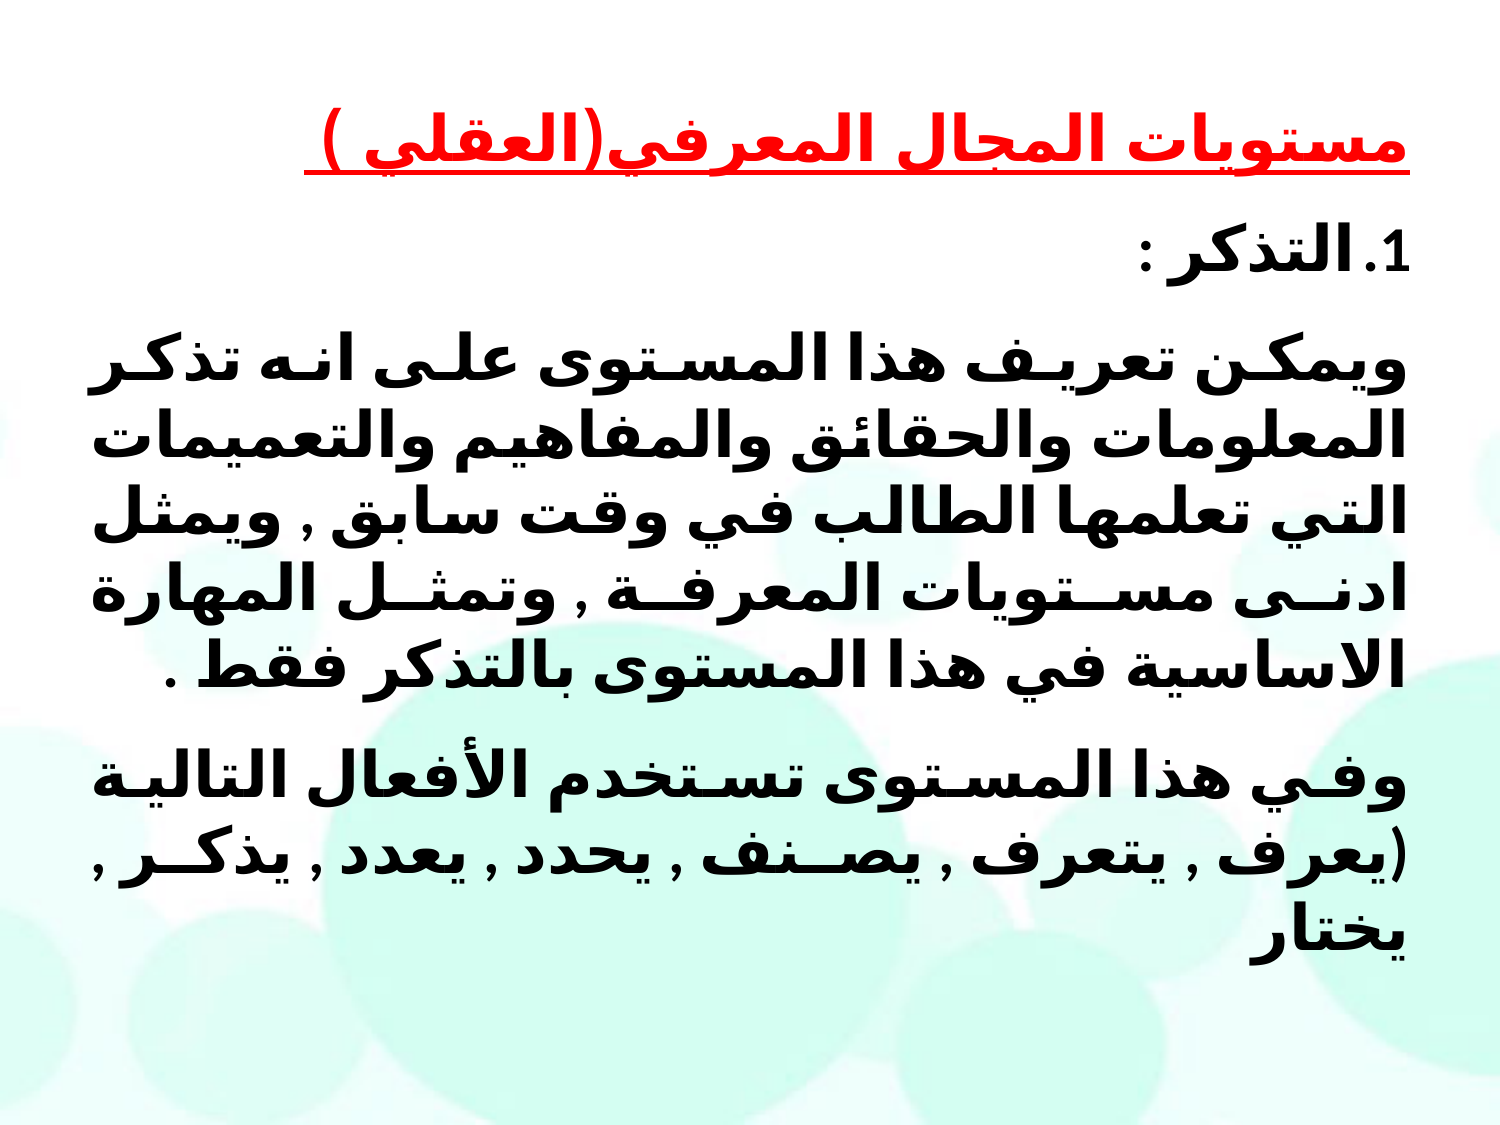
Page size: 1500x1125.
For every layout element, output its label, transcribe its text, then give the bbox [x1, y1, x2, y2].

list مستويات المجال المعرفي(العقلي ) التذكر : ويمكن تعريف هذا المستوى على انه تذكر المعلومات والحقائق والمفاهيم والتعميمات التي تعلمها الطالب في وقت سابق , ويمثل ادنى مستويات المعرفة , وتمثل المهارة الاساسية في هذا المستوى بالتذكر فقط . وفي هذا المستوى تستخدم الأفعال التالية (يعرف , يتعرف , يصنف , يحدد , يعدد , يذكر , يختار [75, 90, 1425, 1005]
picture [0, 0, 1500, 1125]
